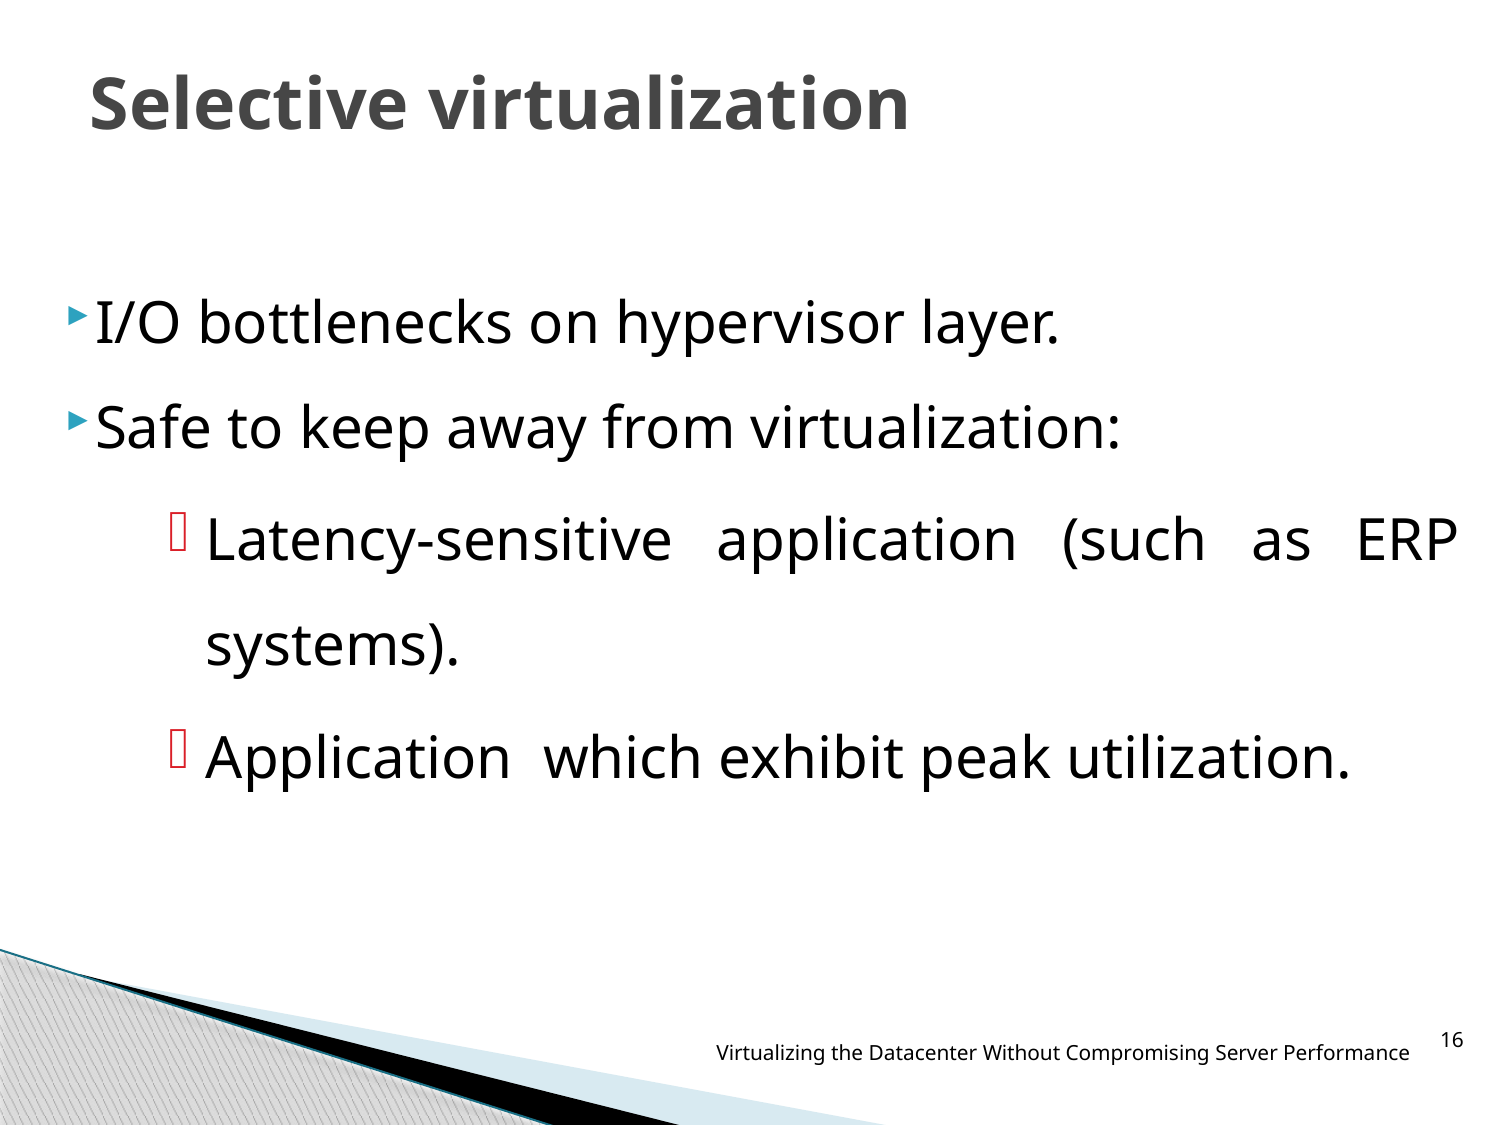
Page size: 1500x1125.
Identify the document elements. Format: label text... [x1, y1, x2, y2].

title Selective virtualization [75, 50, 1425, 238]
footer Virtualizing the Datacenter Without Compromising Server Performance [637, 1012, 1425, 1073]
slide_number 16 [1418, 1002, 1479, 1063]
list I/O bottlenecks on hypervisor layer. Safe to keep away from virtualization: Latency-sensitive application (such as ERP systems). Application which exhibit peak utilization. [49, 242, 1476, 986]
